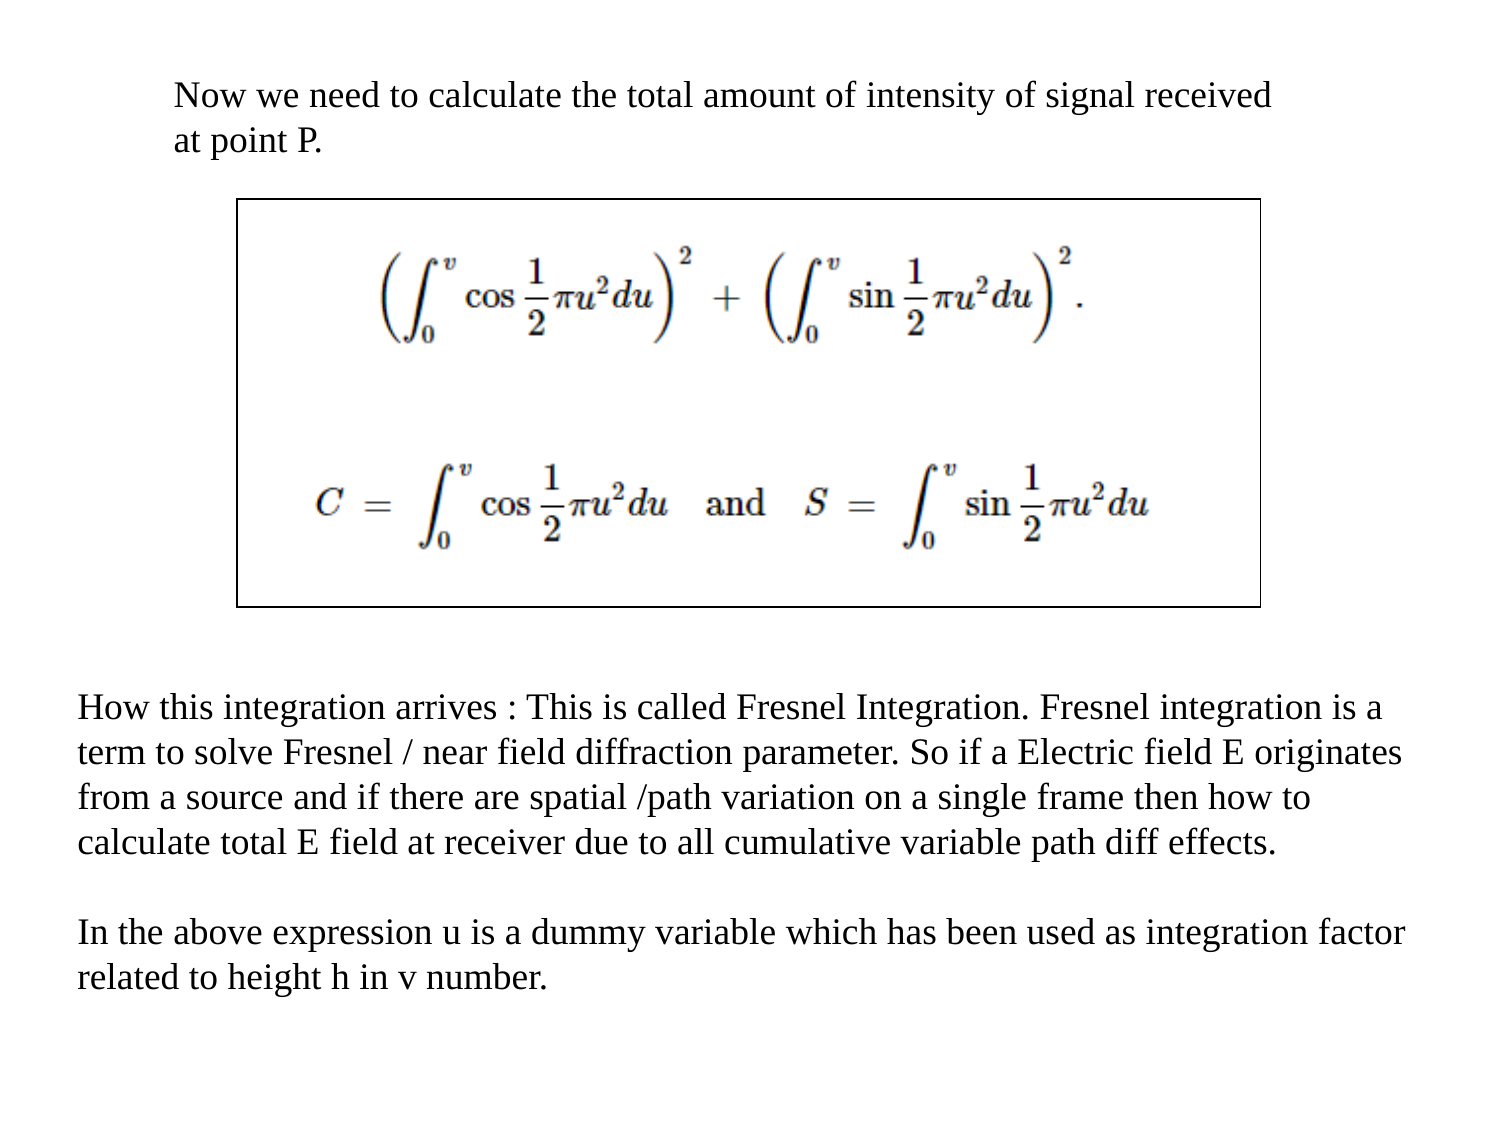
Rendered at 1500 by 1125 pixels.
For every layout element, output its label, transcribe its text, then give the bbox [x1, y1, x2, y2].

text_box Now we need to calculate the total amount of intensity of signal received at point P. [159, 62, 1297, 168]
picture [237, 199, 1260, 607]
text_box How this integration arrives : This is called Fresnel Integration. Fresnel integration is a term to solve Fresnel / near field diffraction parameter. So if a Electric field E originates from a source and if there are spatial /path variation on a single frame then how to calculate total E field at receiver due to all cumulative variable path diff effects. In the above expression u is a dummy variable which has been used as integration factor related to height h in v number. [62, 674, 1450, 1005]
